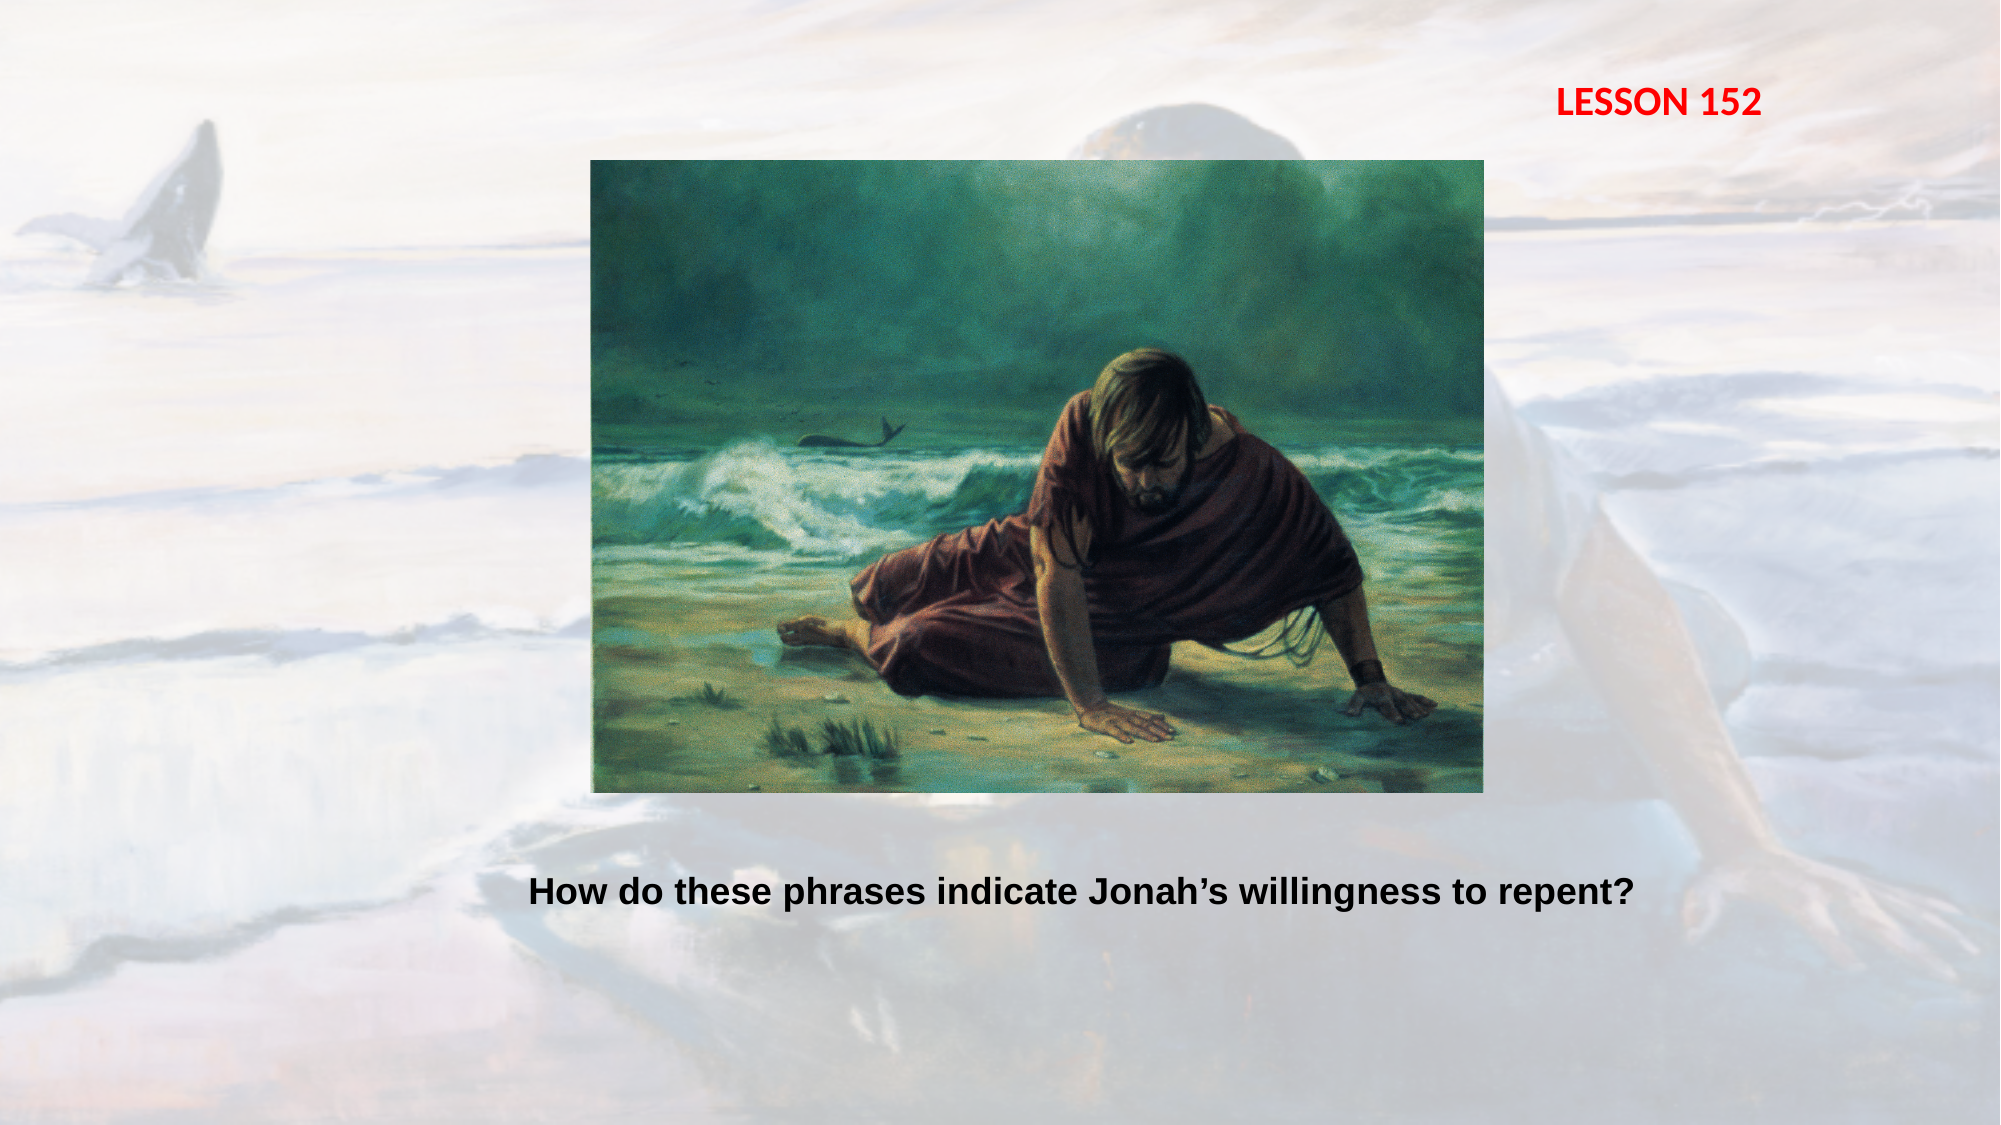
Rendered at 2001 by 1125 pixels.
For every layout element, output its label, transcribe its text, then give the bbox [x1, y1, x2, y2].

text_box How do these phrases indicate Jonah’s willingness to repent? [513, 859, 1652, 920]
text_box LESSON 152 [1541, 66, 1818, 190]
picture [589, 160, 1485, 794]
